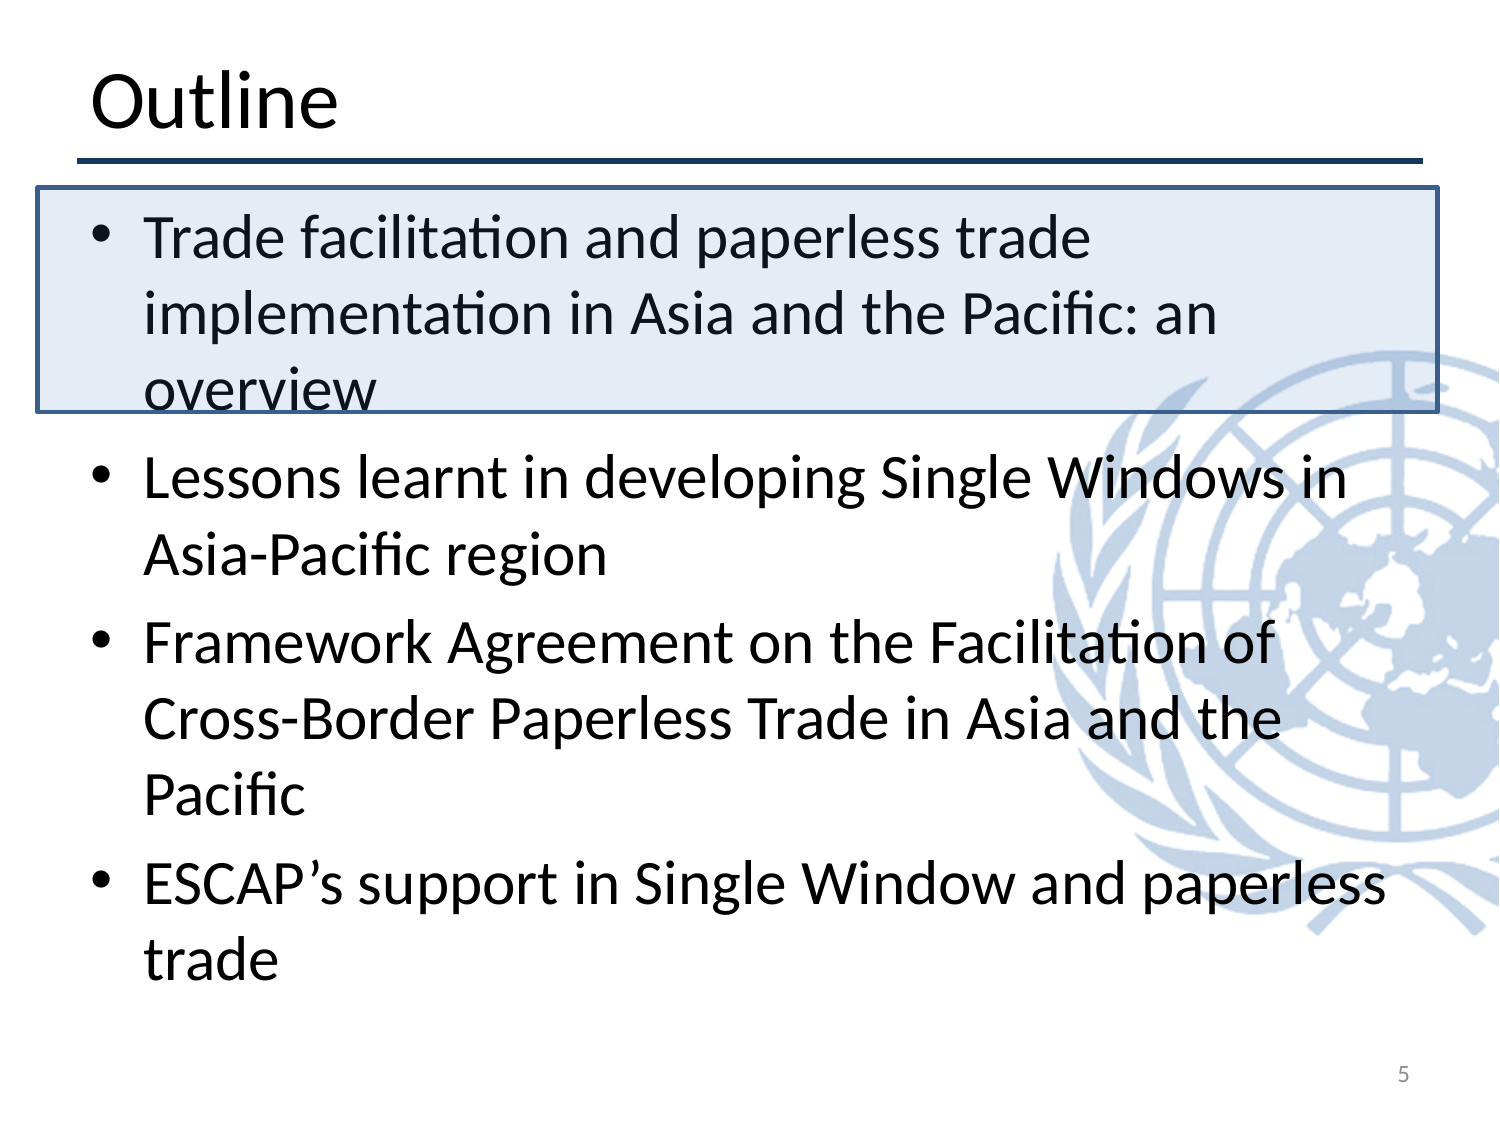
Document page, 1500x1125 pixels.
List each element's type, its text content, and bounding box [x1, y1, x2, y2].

list Trade facilitation and paperless trade implementation in Asia and the Pacific: an overview Lessons learnt in developing Single Windows in Asia-Pacific region Framework Agreement on the Facilitation of Cross-Border Paperless Trade in Asia and the Pacific ESCAP’s support in Single Window and paperless trade [75, 414, 1425, 1005]
title Outline [75, 37, 1425, 154]
slide_number 5 [1074, 1042, 1425, 1103]
text_box [35, 185, 1440, 414]
